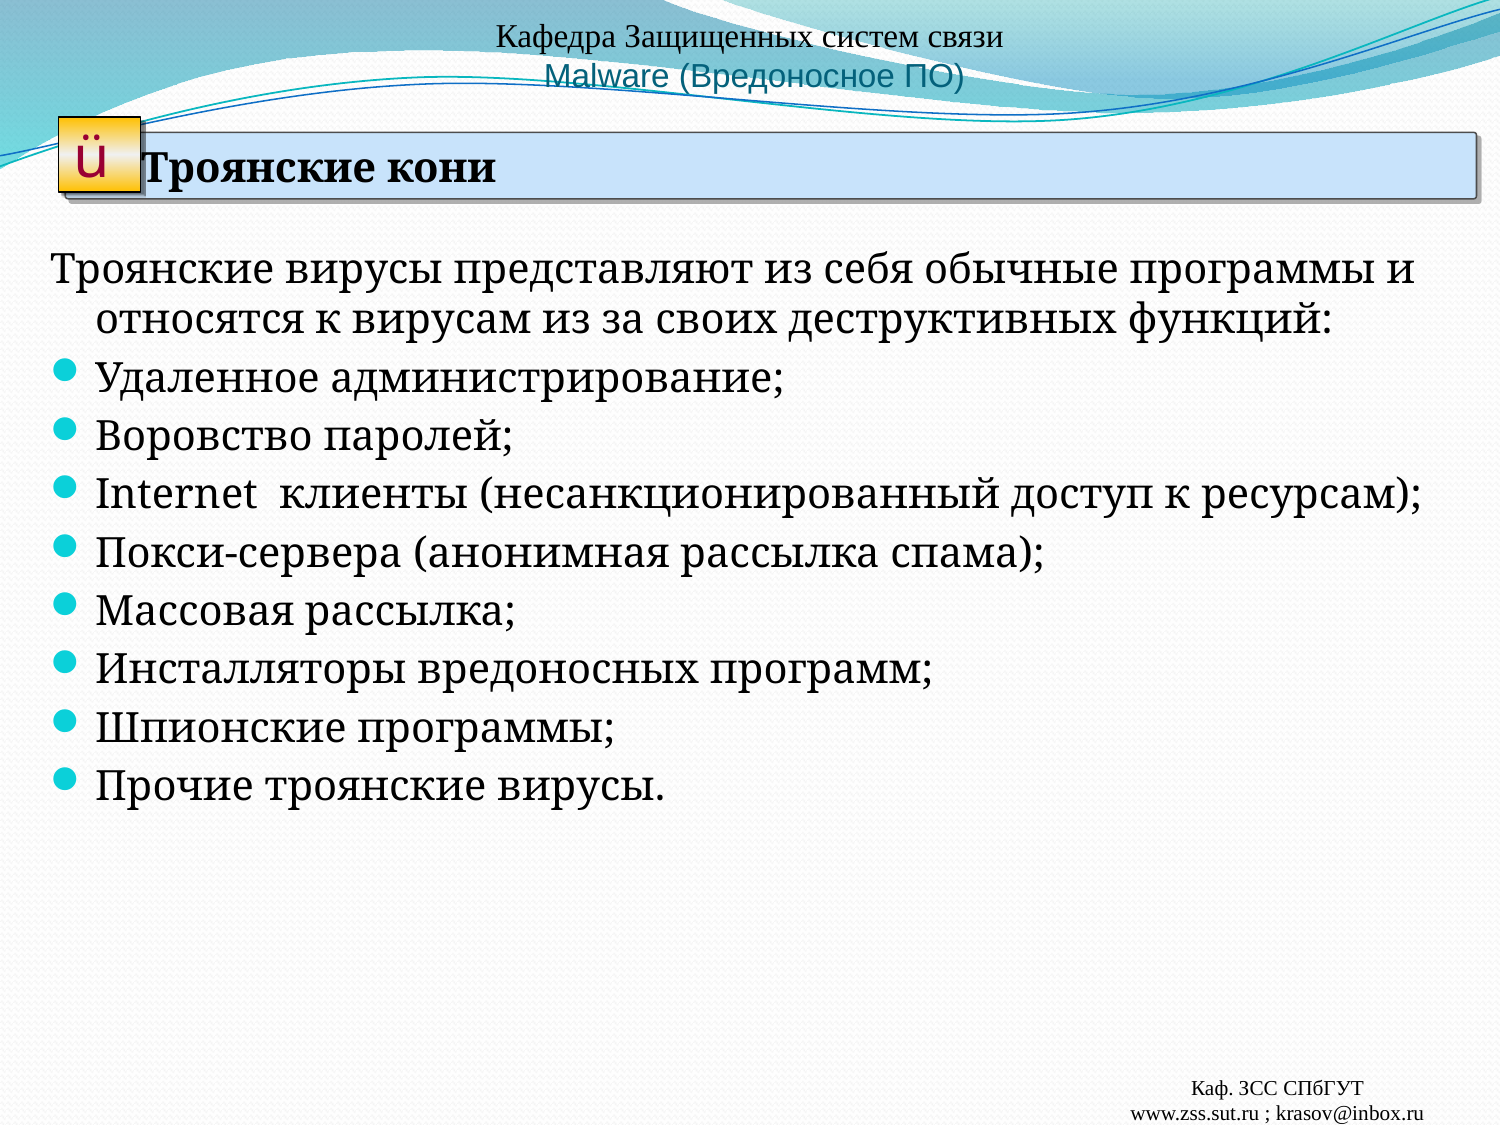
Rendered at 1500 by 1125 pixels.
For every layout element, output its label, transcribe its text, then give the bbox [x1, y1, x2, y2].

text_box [58, 116, 1477, 200]
list Троянские вирусы представляют из себя обычные программы и относятся к вирусам из за своих деструктивных функций: Удаленное администрирование; Воровство паролей; Internet клиенты (несанкционированный доступ к ресурсам); Покси-сервера (анонимная рассылка спама); Массовая рассылка; Инсталляторы вредоносных программ; Шпионские программы; Прочие троянские вирусы. [35, 234, 1465, 1020]
text_box Каф. ЗСС СПбГУТ www.zss.sut.ru ; krasov@inbox.ru [1054, 1066, 1500, 1125]
title Кафедра Защищенных систем связи Malware (Вредоносное ПО) [0, 0, 1500, 94]
